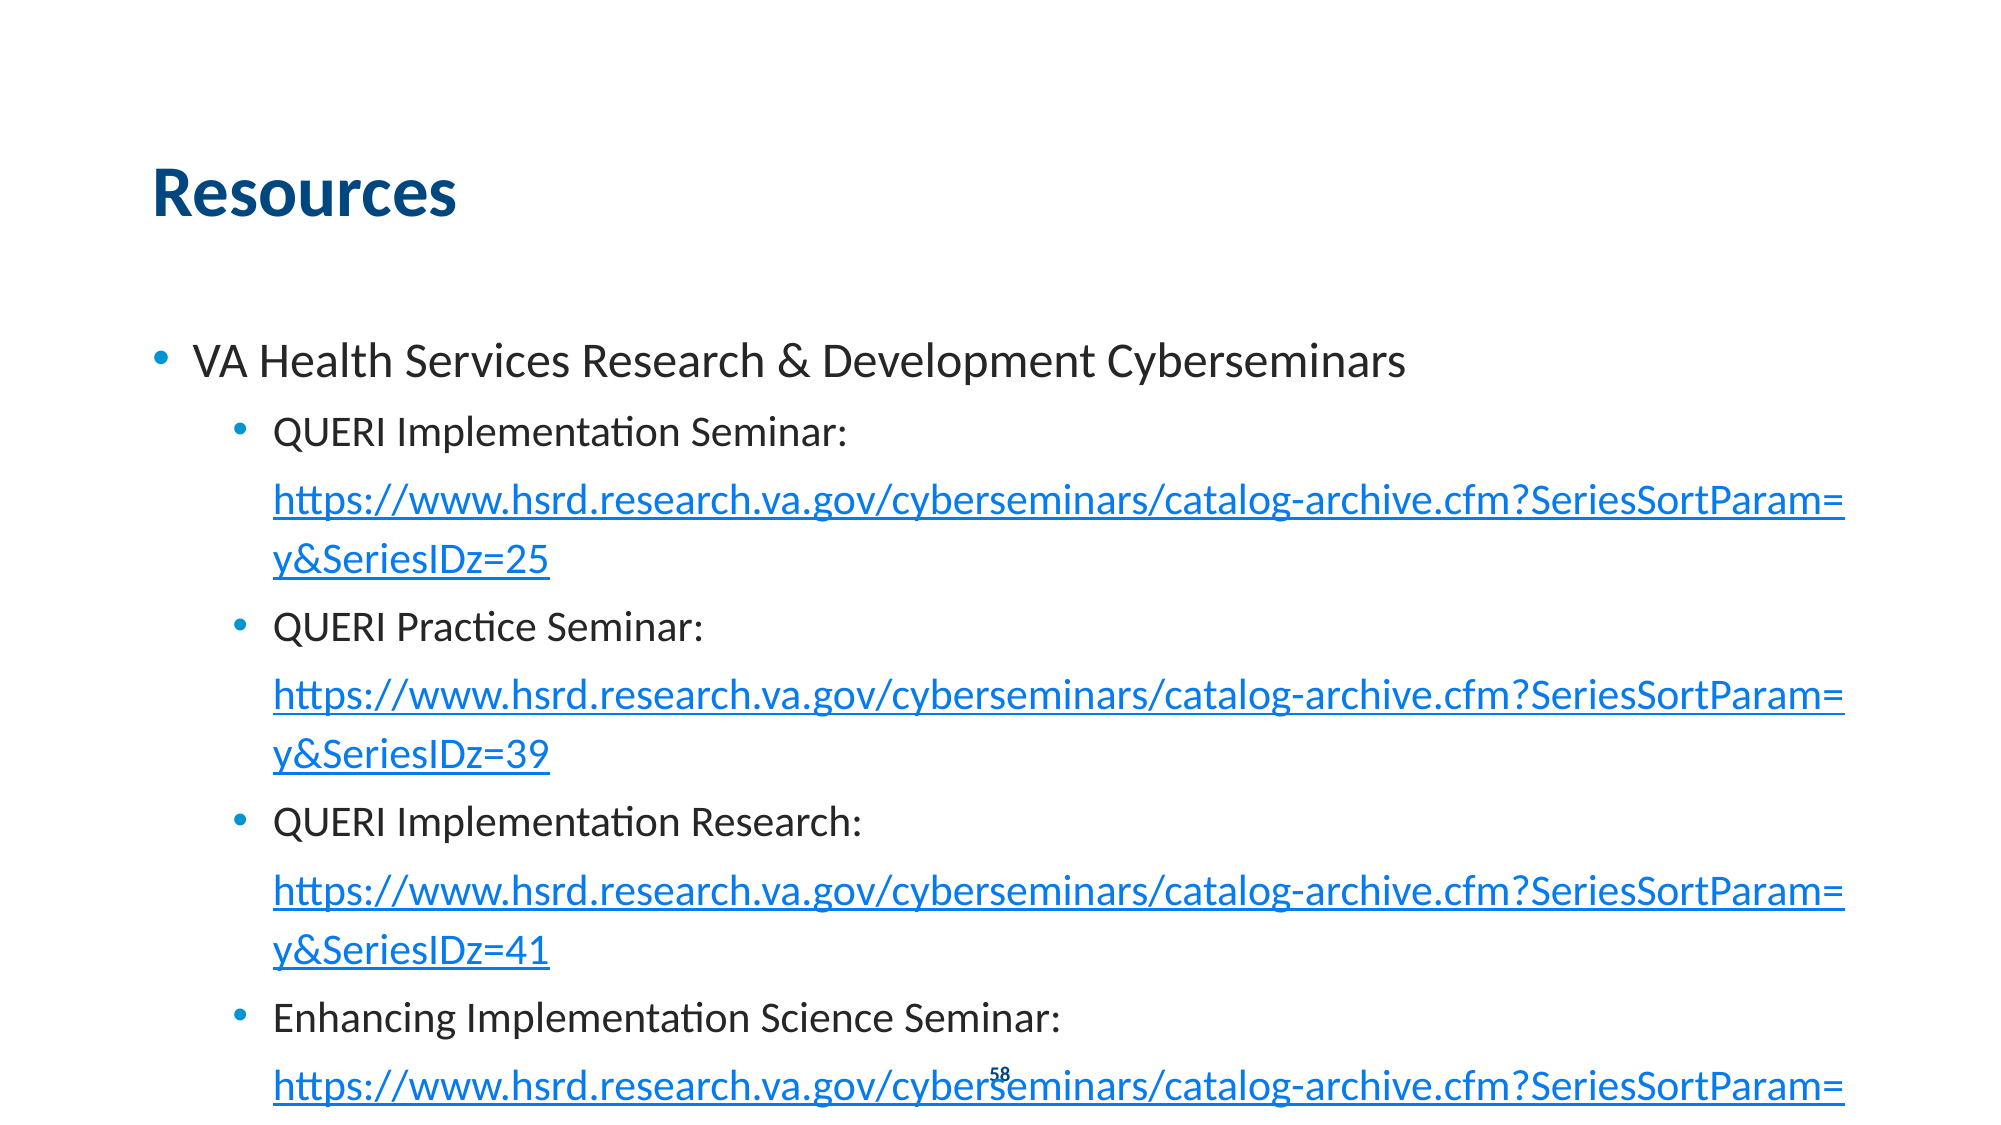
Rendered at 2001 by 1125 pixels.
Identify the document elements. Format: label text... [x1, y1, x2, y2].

title Resources [137, 106, 1863, 279]
list VA Health Services Research & Development Cyberseminars QUERI Implementation Seminar: https://www.hsrd.research.va.gov/cyberseminars/catalog-archive.cfm?SeriesSortParam=y&SeriesIDz=25 QUERI Practice Seminar: https://www.hsrd.research.va.gov/cyberseminars/catalog-archive.cfm?SeriesSortParam=y&SeriesIDz=39 QUERI Implementation Research: https://www.hsrd.research.va.gov/cyberseminars/catalog-archive.cfm?SeriesSortParam=y&SeriesIDz=41 Enhancing Implementation Science Seminar: https://www.hsrd.research.va.gov/cyberseminars/catalog-archive.cfm?SeriesSortParam=y&SeriesIDz=57 [137, 301, 1863, 947]
slide_number 58 [774, 1042, 1225, 1103]
